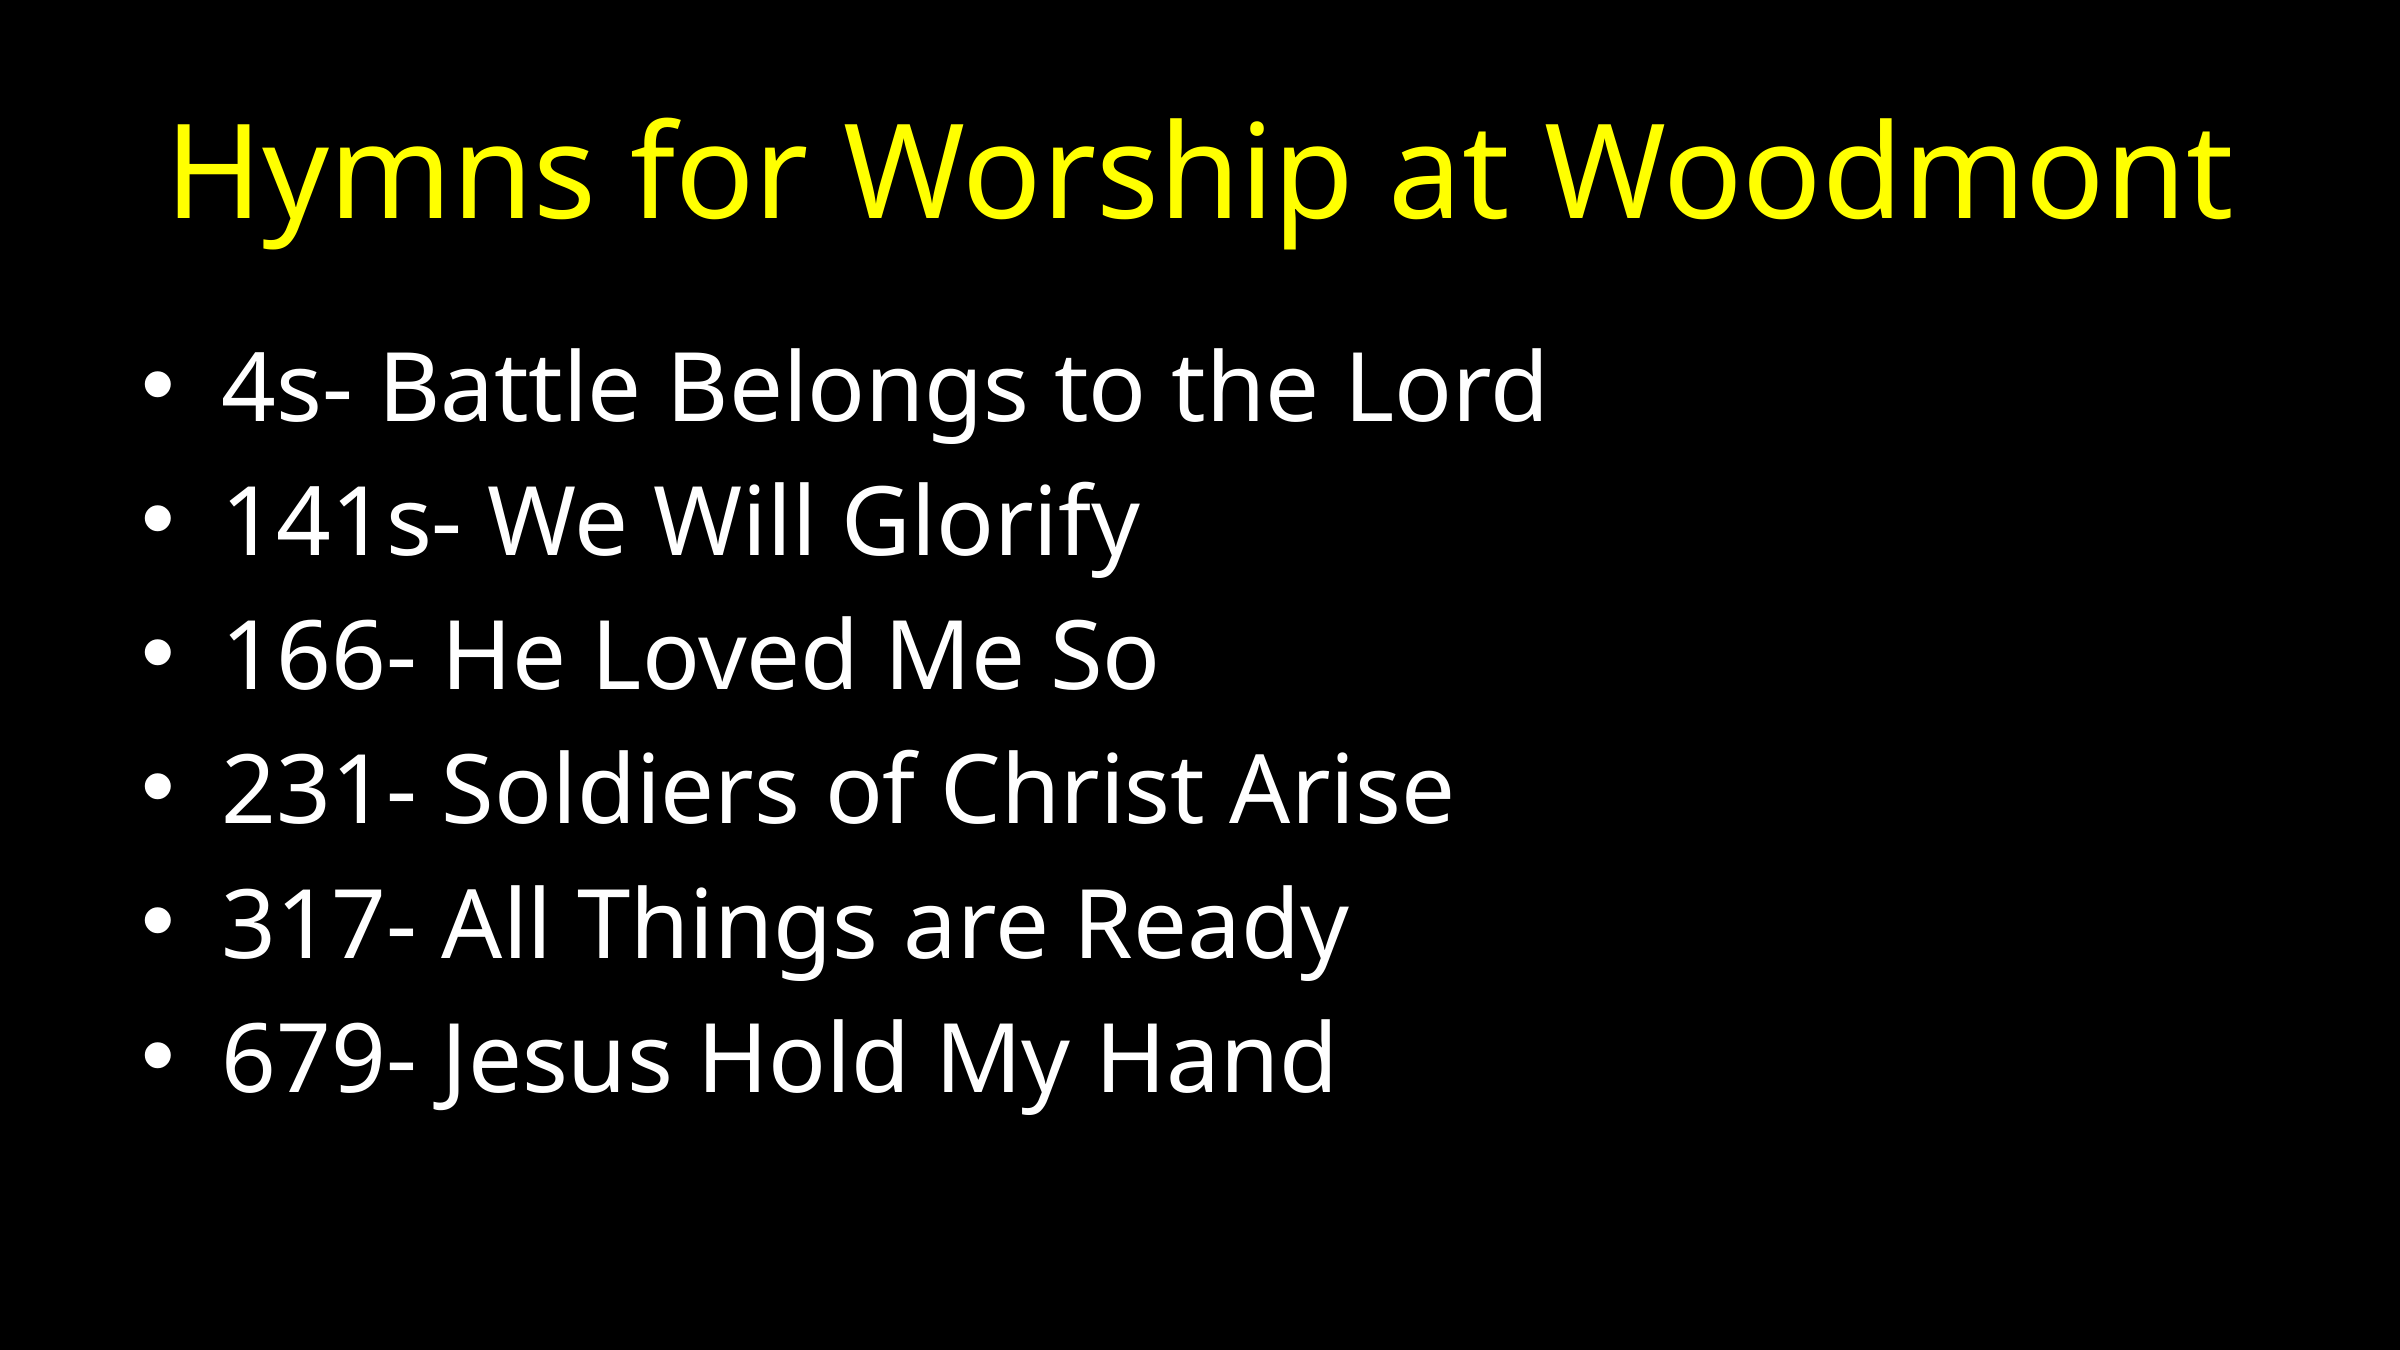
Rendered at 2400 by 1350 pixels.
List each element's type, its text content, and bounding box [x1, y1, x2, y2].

list 4s- Battle Belongs to the Lord 141s- We Will Glorify 166- He Loved Me So 231- Soldiers of Christ Arise 317- All Things are Ready 679- Jesus Hold My Hand [120, 315, 2280, 1206]
title Hymns for Worship at Woodmont [120, 54, 2280, 279]
